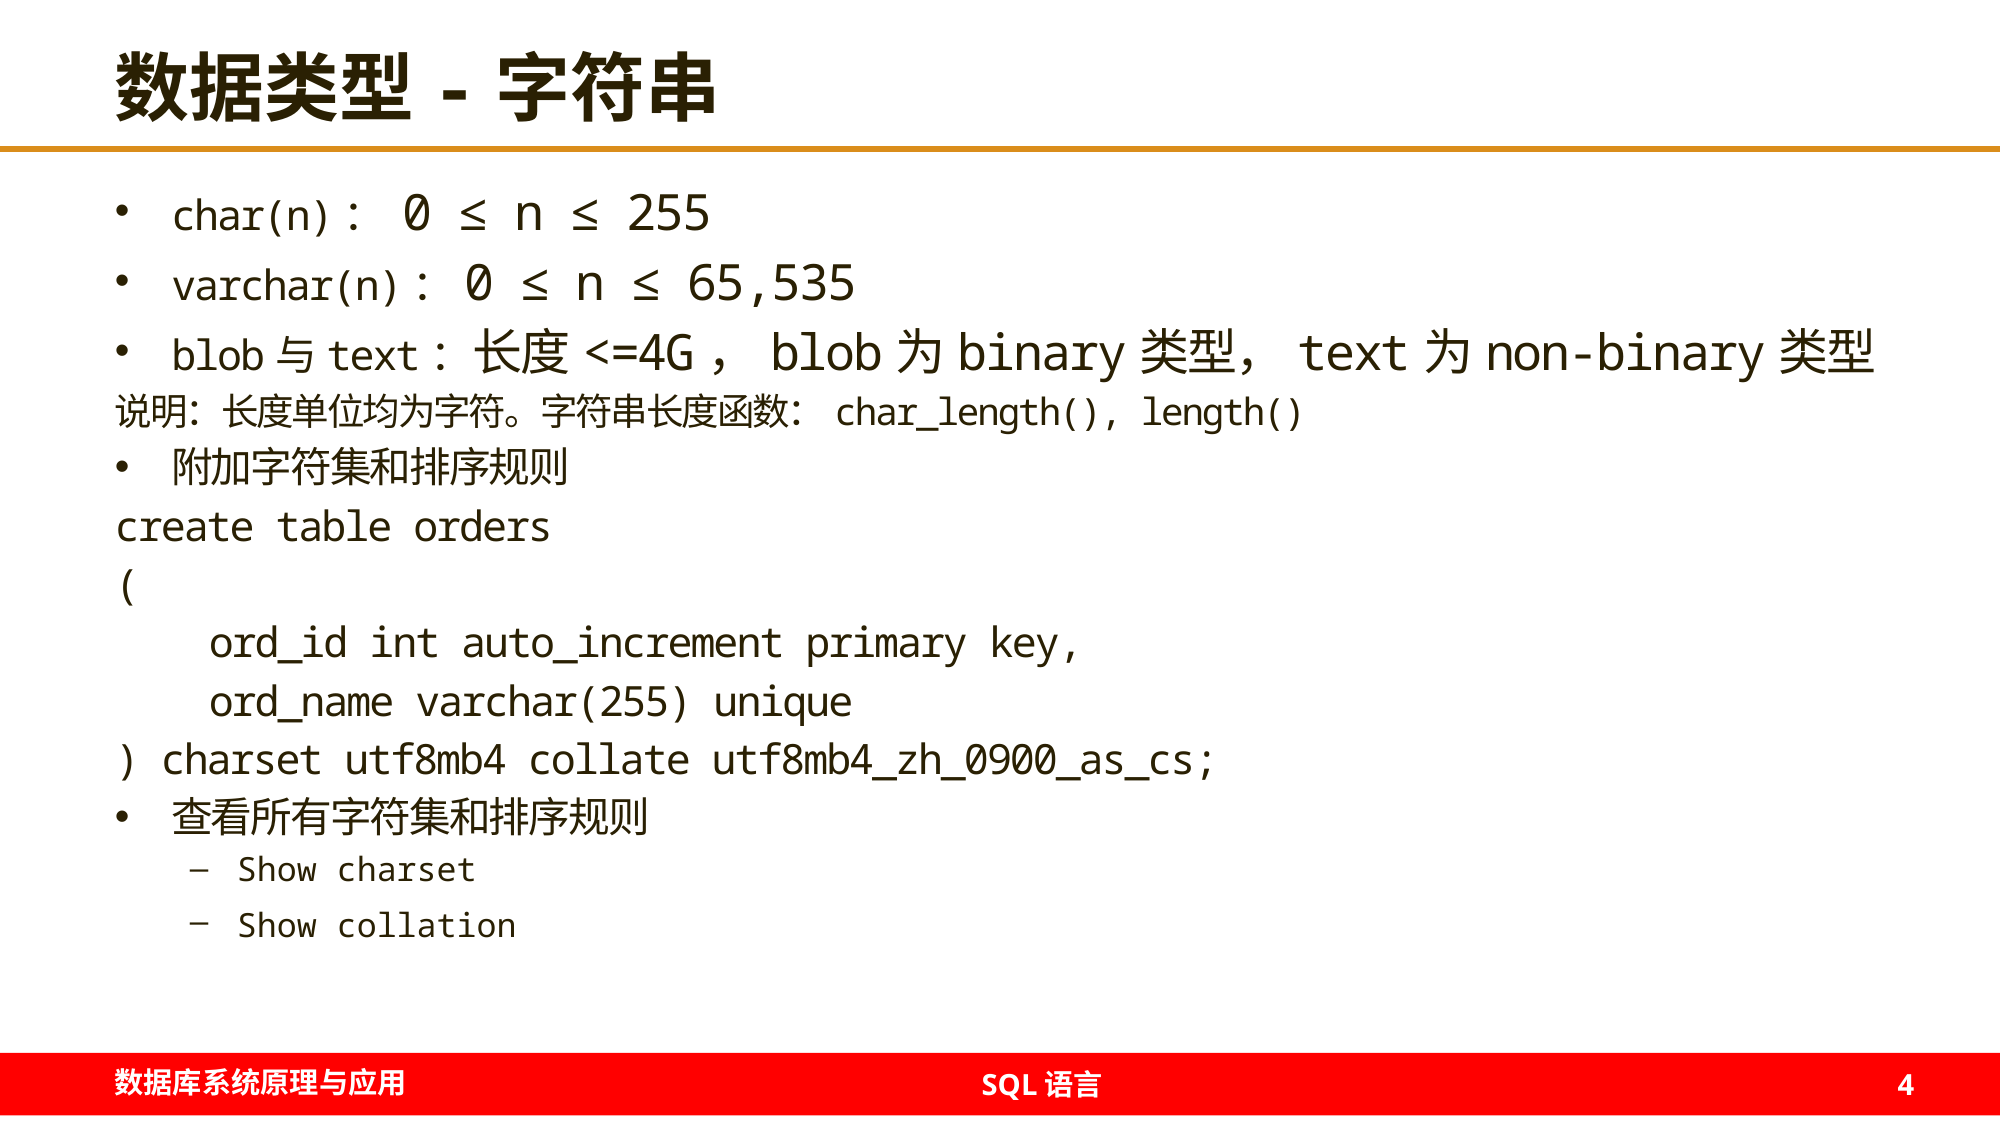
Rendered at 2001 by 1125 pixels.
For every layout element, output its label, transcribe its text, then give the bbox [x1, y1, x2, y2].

title 数据类型-字符串 [99, 21, 1900, 149]
list char(n)： 0 ≤ n ≤ 255 varchar(n)：0 ≤ n ≤ 65,535 blob与text：长度<=4G，blob为binary类型，text为non-binary类型 说明：长度单位均为字符。字符串长度函数：char_length(), length() 附加字符集和排序规则 create table orders ( ord_id int auto_increment primary key, ord_name varchar(255) unique ) charset utf8mb4 collate utf8mb4_zh_0900_as_cs; 查看所有字符集和排序规则 Show charset Show collation [99, 172, 1900, 1046]
